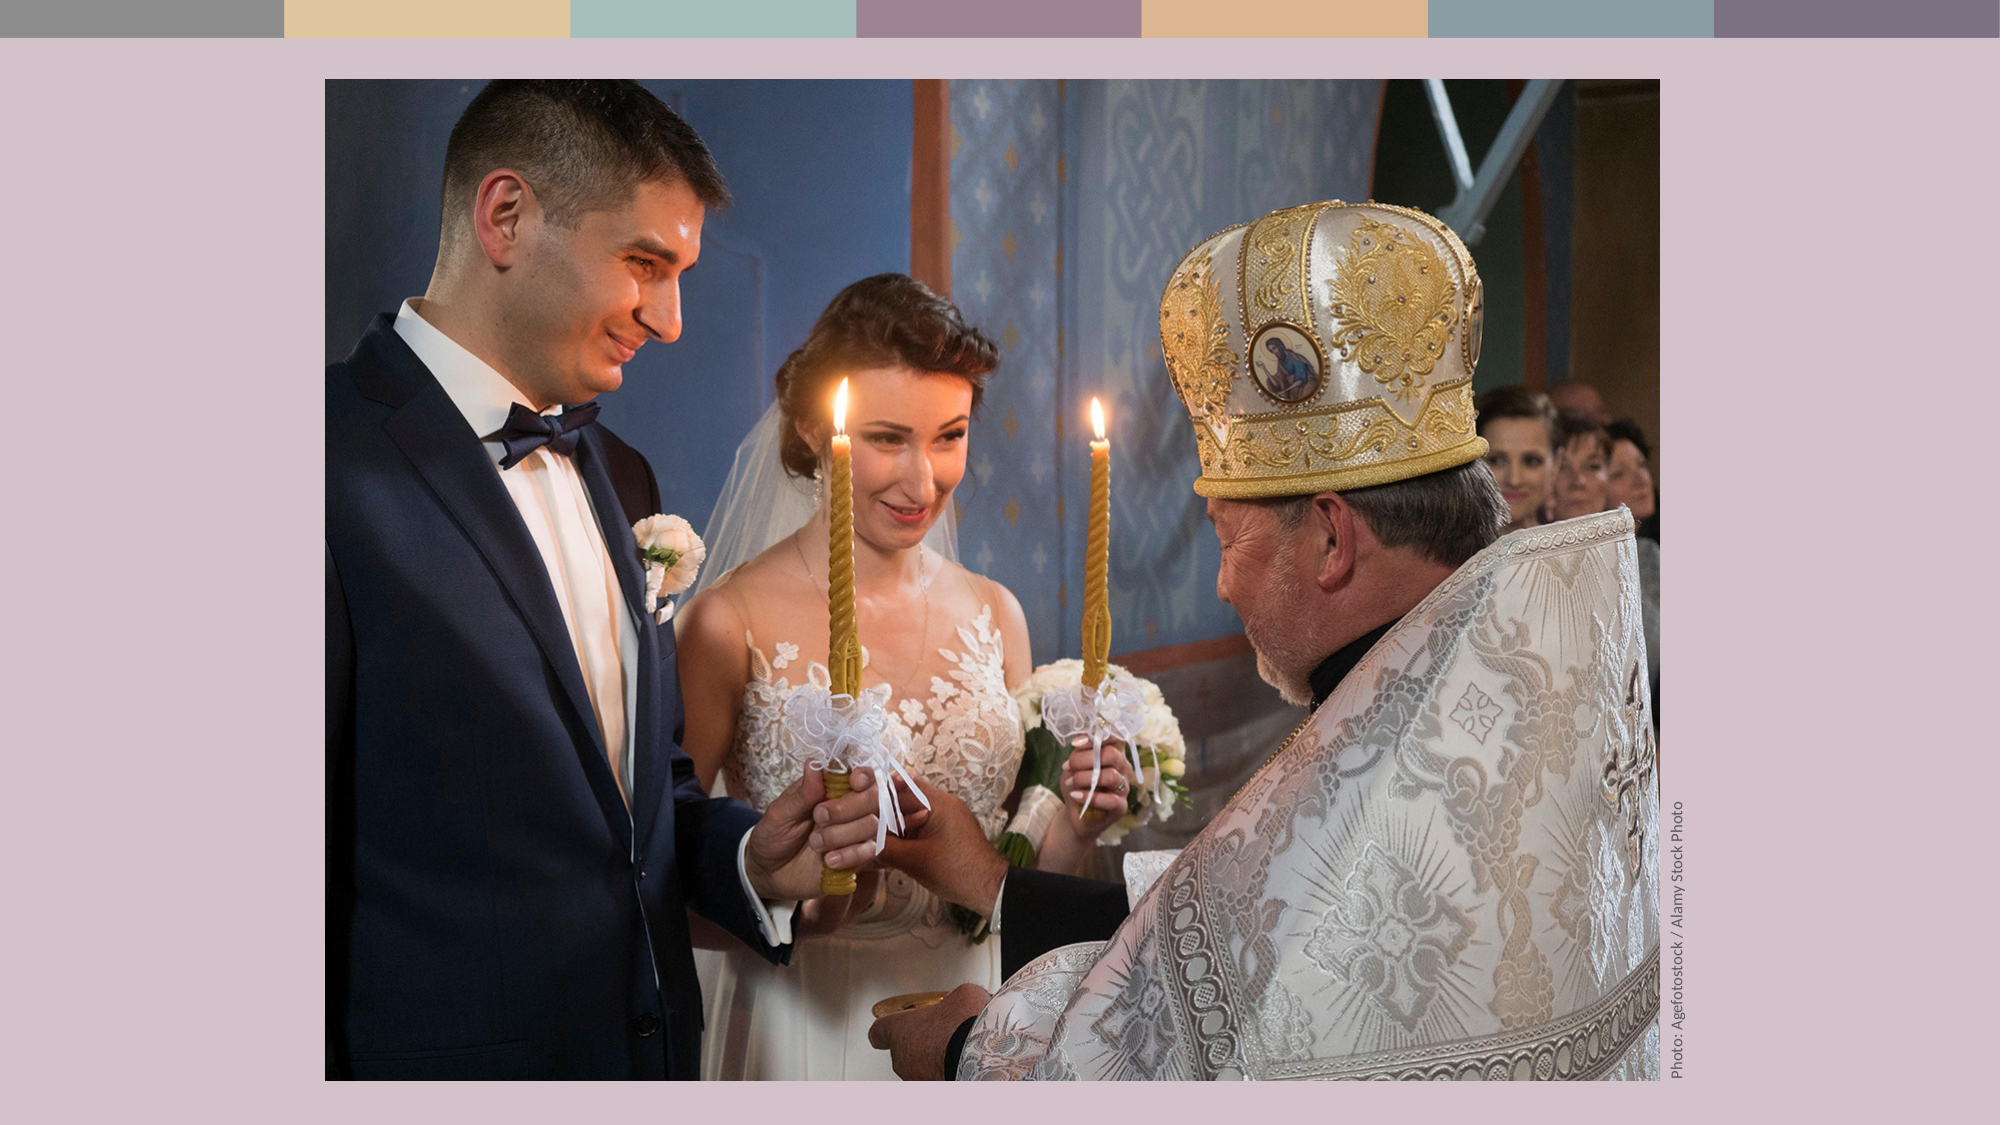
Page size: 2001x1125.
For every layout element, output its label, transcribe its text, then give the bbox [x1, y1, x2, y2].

text_box Photo: Agefotostock / Alamy Stock Photo [1658, 686, 1694, 1095]
picture [0, 0, 2000, 38]
picture [325, 79, 1660, 1081]
